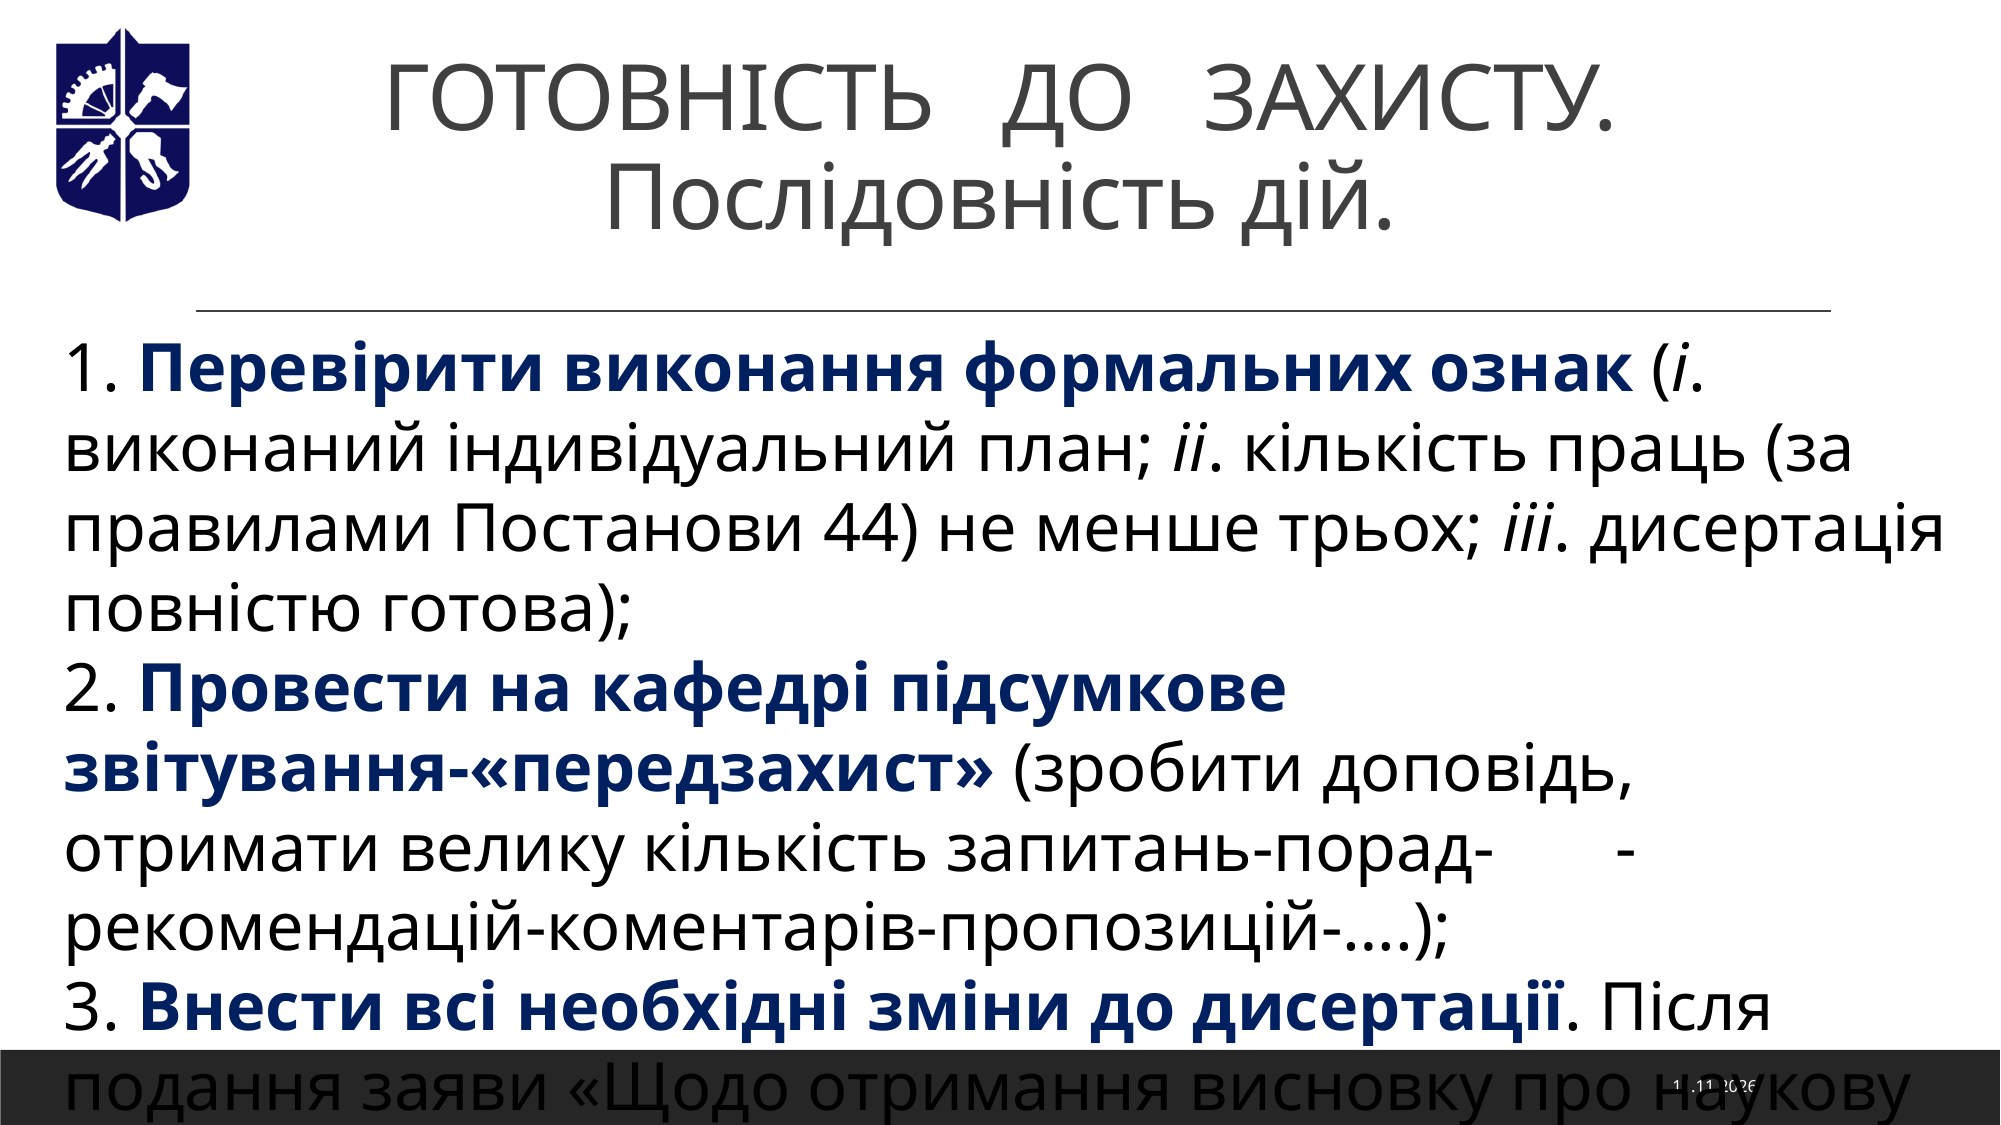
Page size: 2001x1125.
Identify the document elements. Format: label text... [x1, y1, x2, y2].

picture [48, 17, 207, 231]
text_box 1. Перевірити виконання формальних ознак (і. виконаний індивідуальний план; іі. кількість праць (за правилами Постанови 44) не менше трьох; ііі. дисертація повністю готова); 2. Провести на кафедрі підсумкове звітування-«передзахист» (зробити доповідь, отримати велику кількість запитань-порад- -рекомендацій-коментарів-пропозицій-….); 3. Внести всі необхідні зміни до дисертації. Після подання заяви «Щодо отримання висновку про наукову новизну…» жодних змін до дисертації вносити не можна [49, 317, 1965, 1125]
text_box ГОТОВНІСТЬ ДО ЗАХИСТУ. Послідовність дій. [174, 106, 1825, 257]
